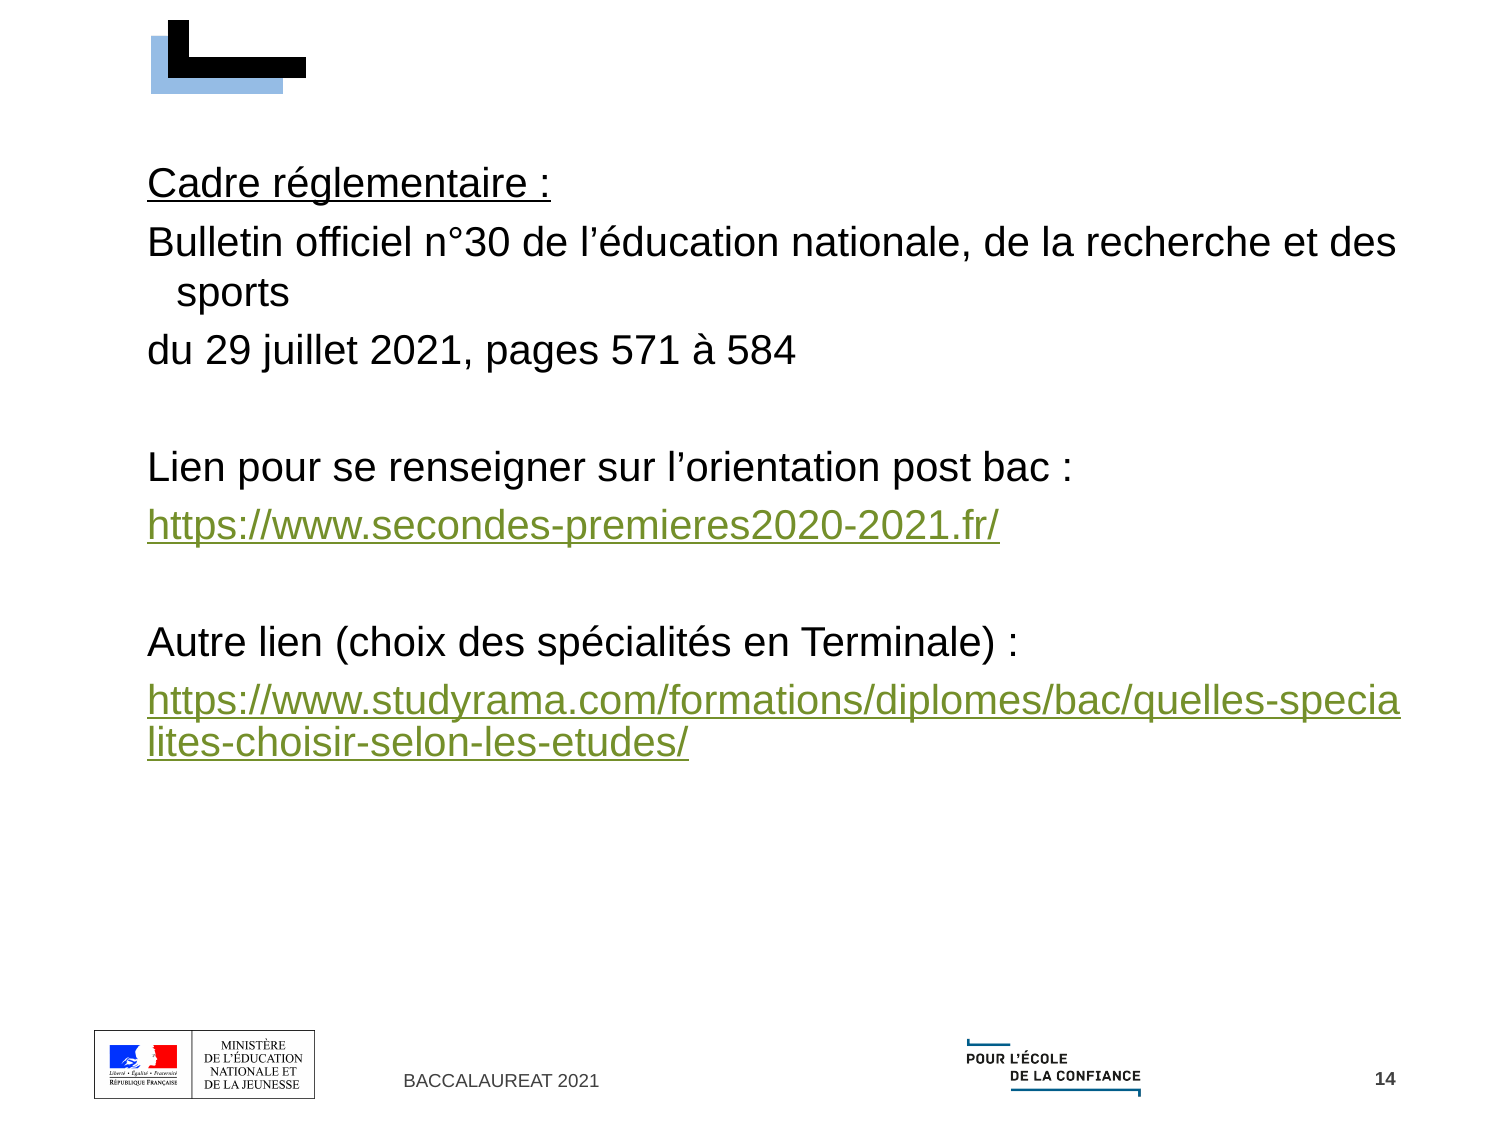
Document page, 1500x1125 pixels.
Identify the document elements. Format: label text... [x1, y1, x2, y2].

list Cadre réglementaire : Bulletin officiel n°30 de l’éducation nationale, de la recherche et des sports du 29 juillet 2021, pages 571 à 584 Lien pour se renseigner sur l’orientation post bac : https://www.secondes-premieres2020-2021.fr/ Autre lien (choix des spécialités en Terminale) : https://www.studyrama.com/formations/diplomes/bac/quelles-specialites-choisir-selon-les-etudes/ [132, 148, 1425, 981]
slide_number 14 [1337, 1048, 1411, 1109]
picture [953, 1025, 1154, 1109]
picture [151, 20, 306, 94]
picture [94, 1030, 315, 1099]
